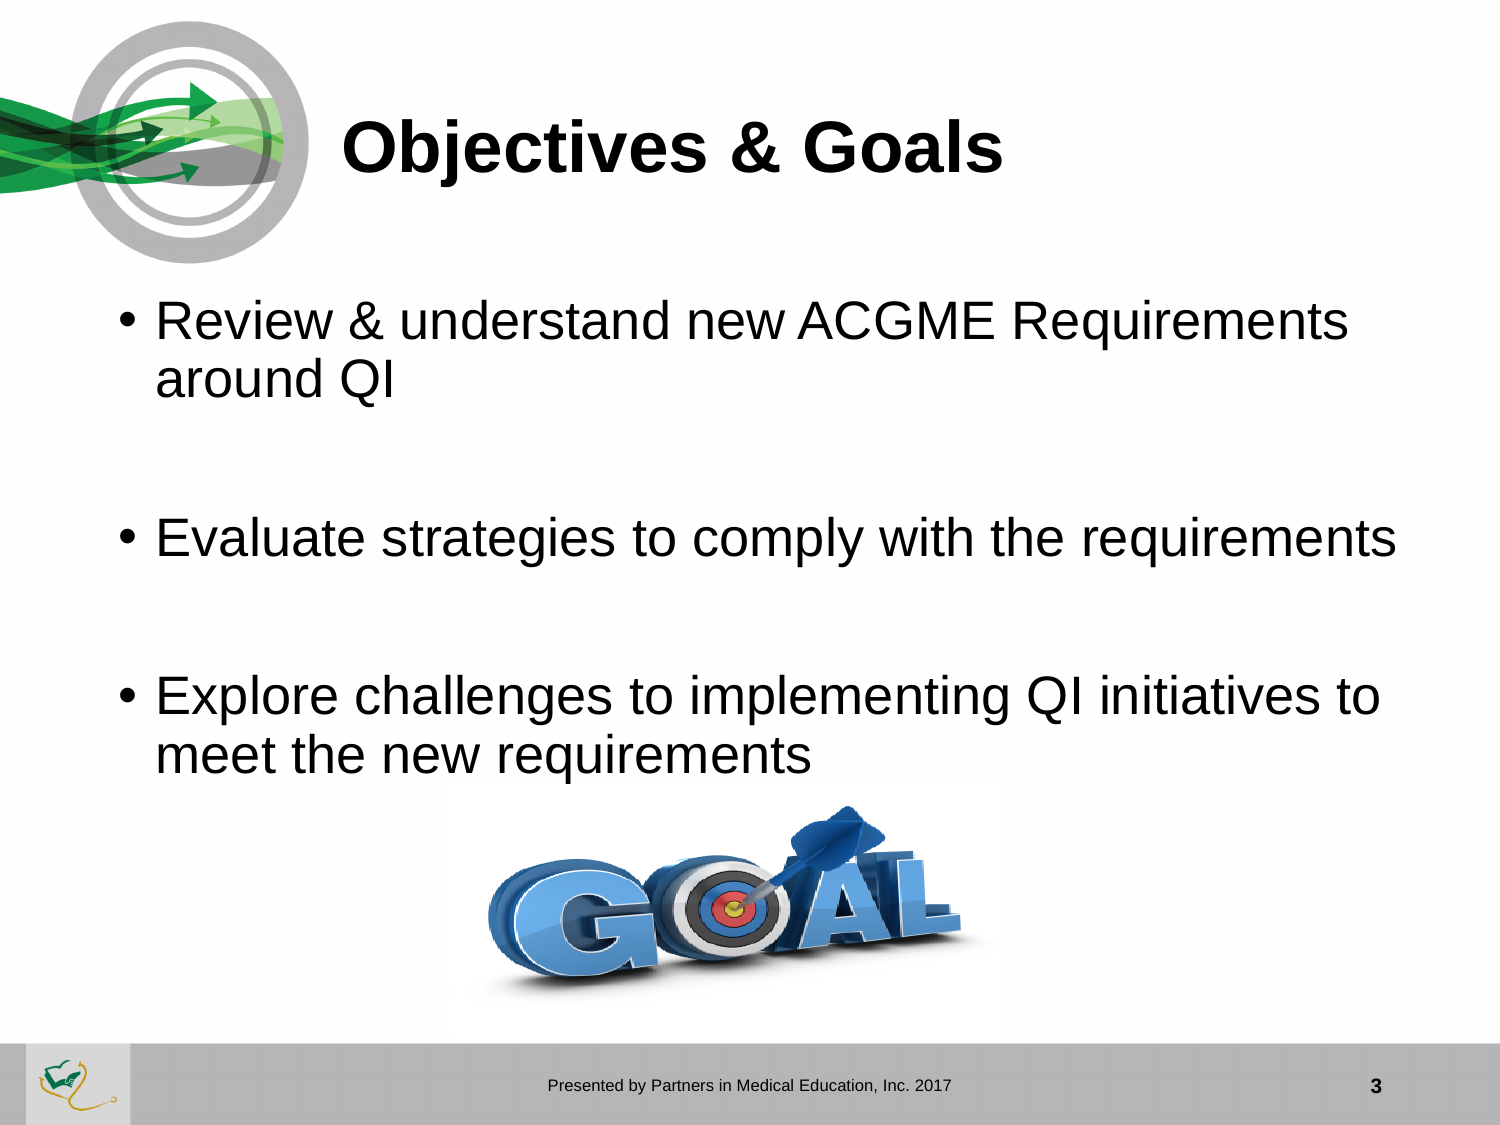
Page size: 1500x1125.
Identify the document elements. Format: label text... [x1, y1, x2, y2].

title Objectives & Goals [326, 40, 1397, 258]
list Review & understand new ACGME Requirements around QI Evaluate strategies to comply with the requirements Explore challenges to implementing QI initiatives to meet the new requirements [103, 285, 1500, 1023]
picture [0, 0, 1500, 1125]
footer Presented by Partners in Medical Education, Inc. 2017 [496, 1055, 1004, 1116]
slide_number 3 [1059, 1055, 1397, 1116]
